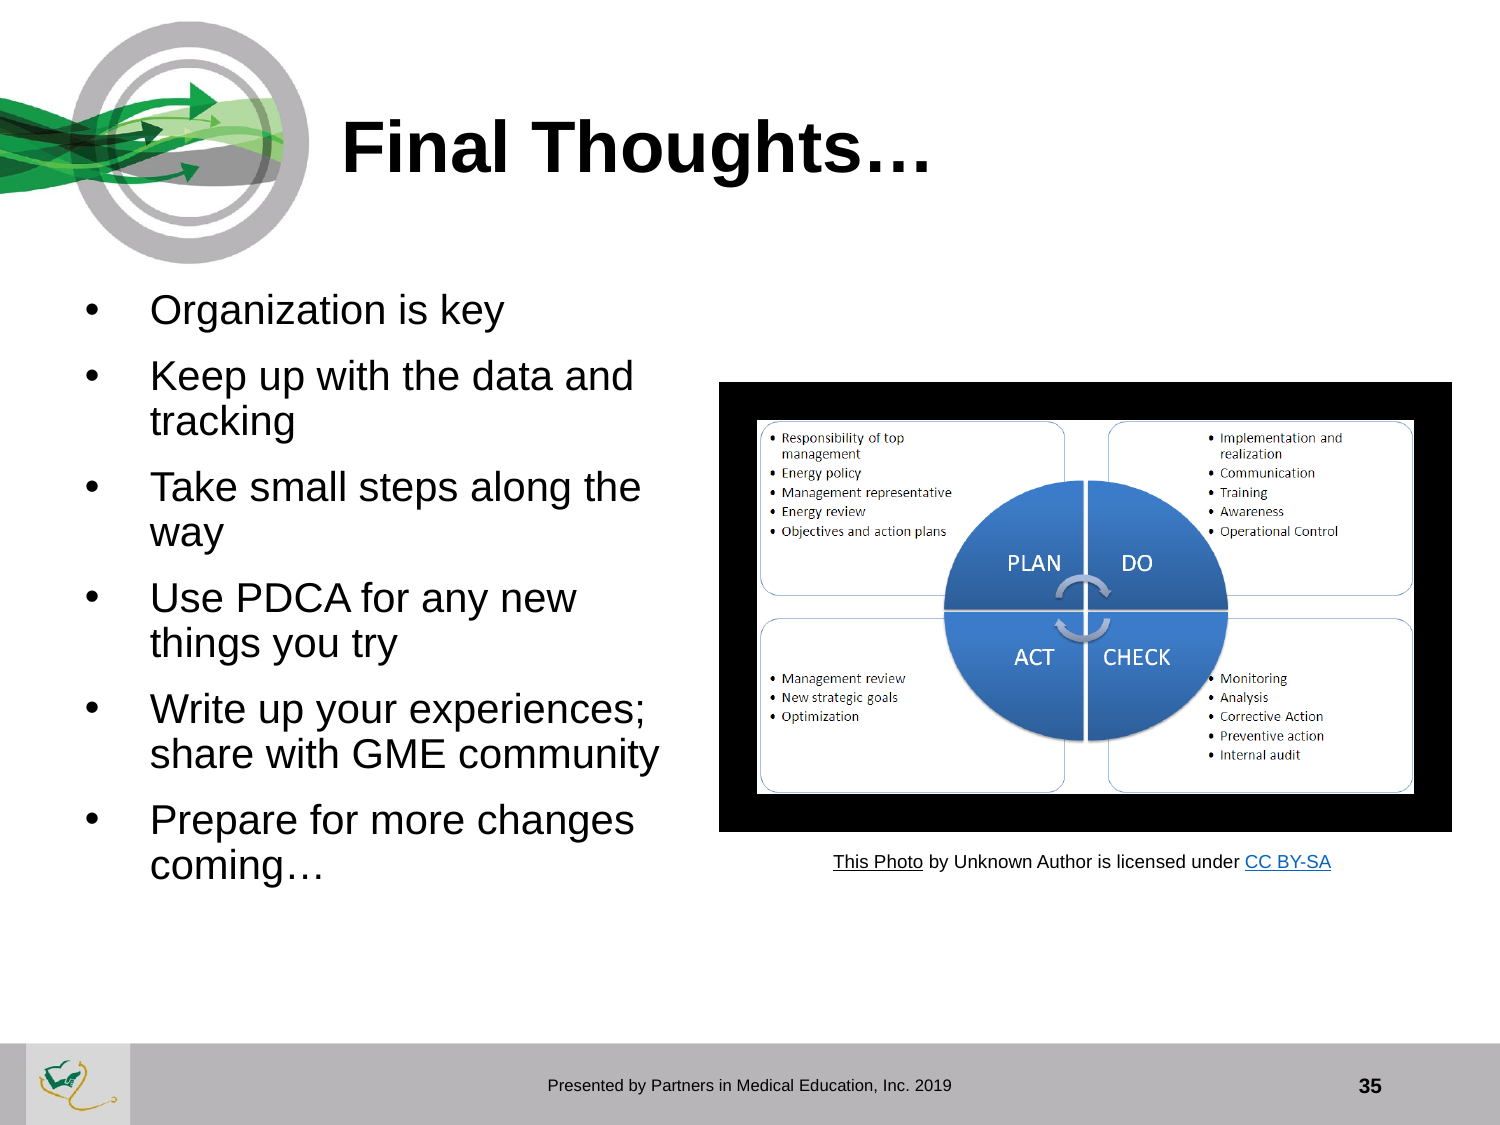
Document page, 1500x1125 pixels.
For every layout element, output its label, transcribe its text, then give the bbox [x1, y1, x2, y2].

footer Presented by Partners in Medical Education, Inc. 2019 [496, 1055, 1004, 1116]
picture [0, 0, 1500, 1125]
list Organization is key Keep up with the data and tracking Take small steps along the way Use PDCA for any new things you try Write up your experiences; share with GME community Prepare for more changes coming… [59, 274, 694, 1003]
text_box This Photo by Unknown Author is licensed under CC BY-SA [818, 842, 1477, 880]
slide_number 35 [1059, 1055, 1397, 1116]
title Final Thoughts… [326, 40, 1397, 258]
